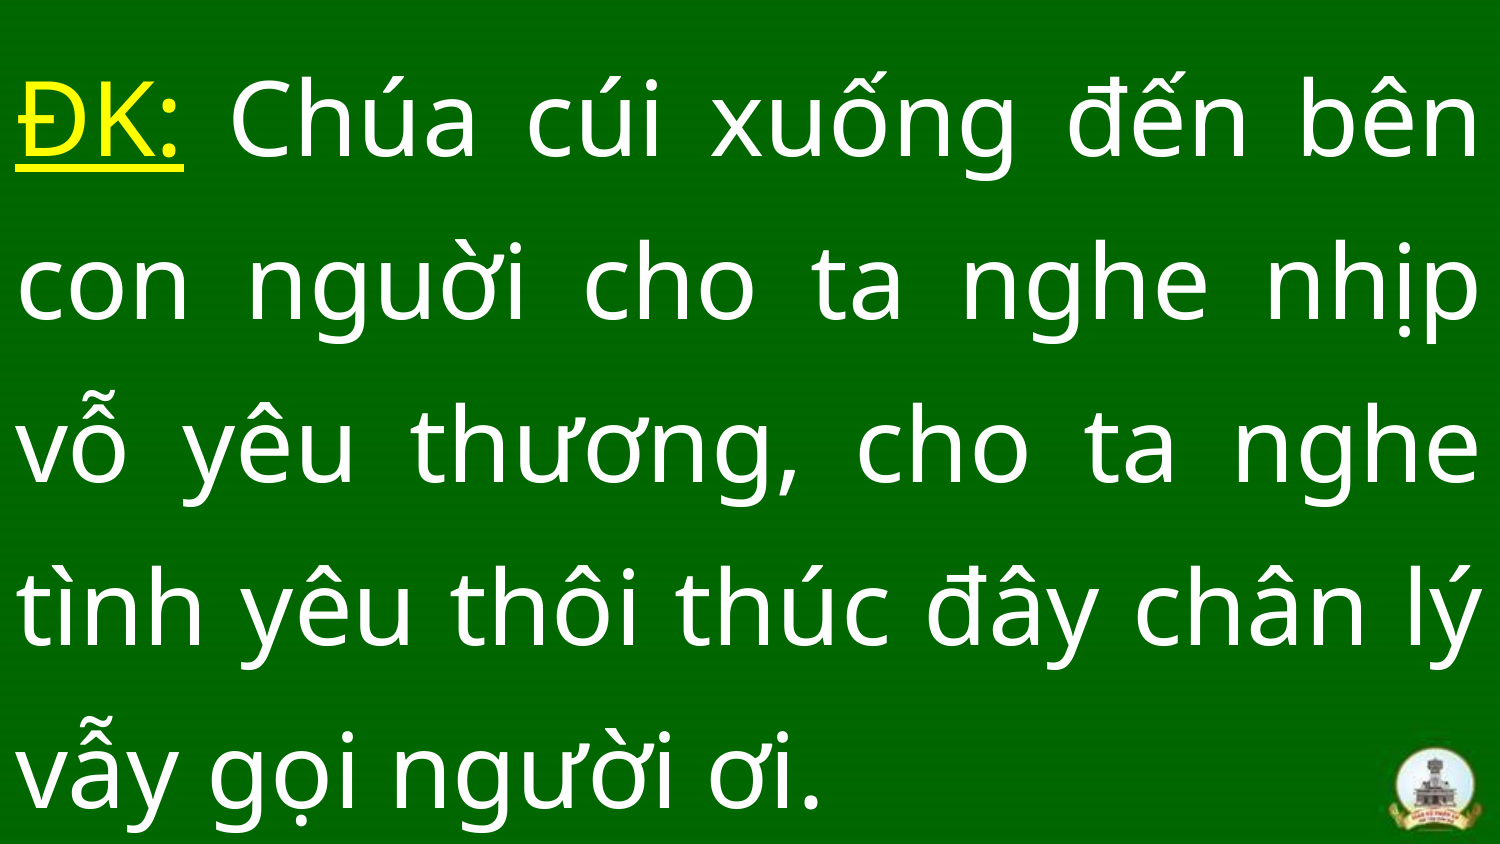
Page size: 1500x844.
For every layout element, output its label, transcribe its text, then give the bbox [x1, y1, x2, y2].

subtitle ĐK: Chúa cúi xuống đến bên con nguời cho ta nghe nhịp vỗ yêu thương, cho ta nghe tình yêu thôi thúc đây chân lý vẫy gọi người ơi. [0, 0, 1500, 844]
